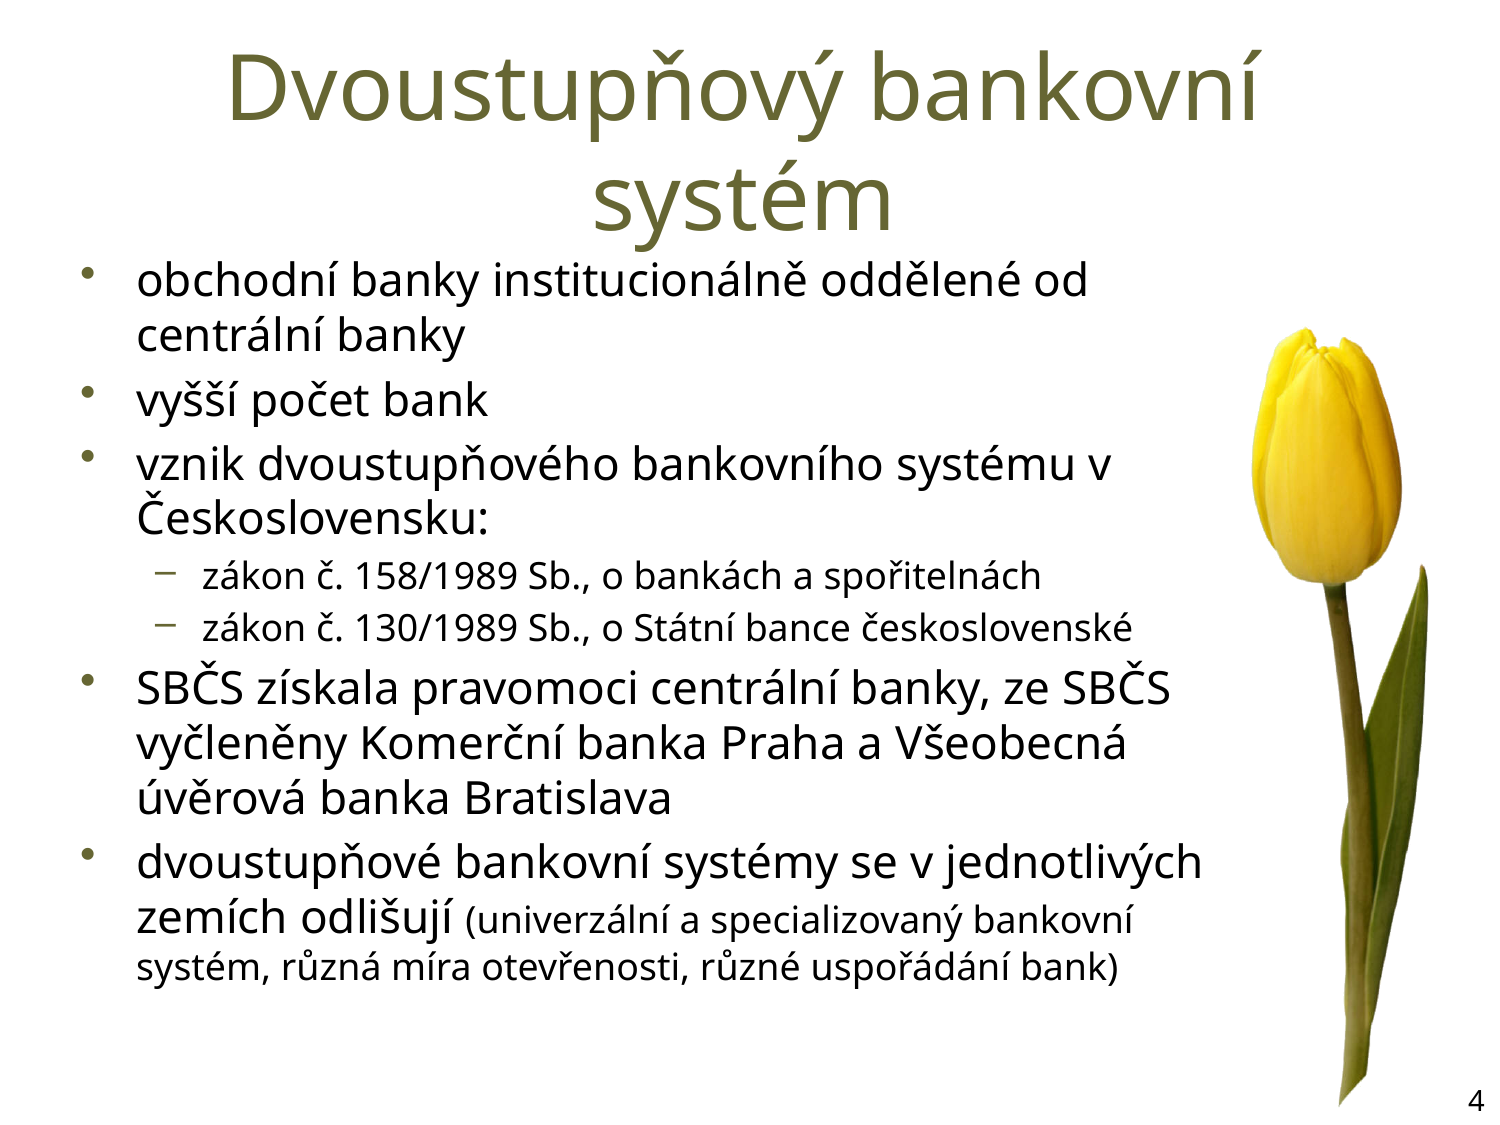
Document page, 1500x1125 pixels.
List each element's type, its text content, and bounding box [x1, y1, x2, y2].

slide_number 4 [1149, 1074, 1500, 1125]
title Dvoustupňový bankovní systém [62, 44, 1426, 233]
list obchodní banky institucionálně oddělené od centrální banky vyšší počet bank vznik dvoustupňového bankovního systému v Československu: zákon č. 158/1989 Sb., o bankách a spořitelnách zákon č. 130/1989 Sb., o Státní bance československé SBČS získala pravomoci centrální banky, ze SBČS vyčleněny Komerční banka Praha a Všeobecná úvěrová banka Bratislava dvoustupňové bankovní systémy se v jednotlivých zemích odlišují (univerzální a specializovaný bankovní systém, různá míra otevřenosti, různé uspořádání bank) [64, 243, 1277, 1018]
picture [1187, 312, 1500, 1074]
